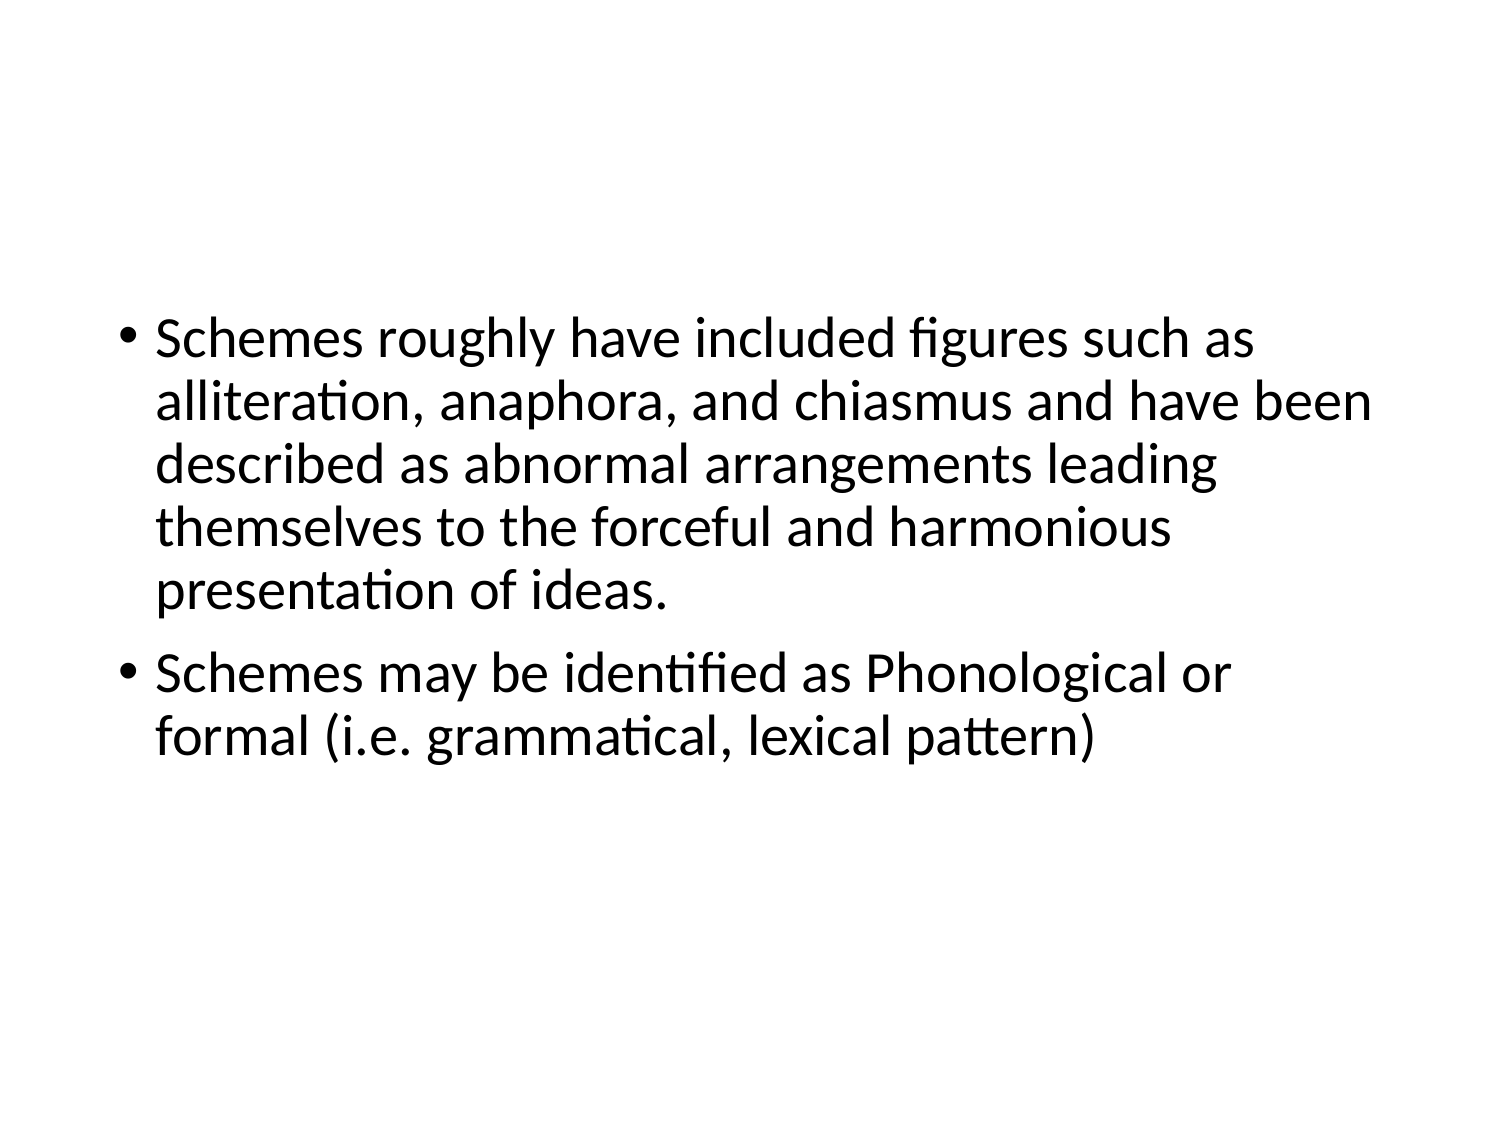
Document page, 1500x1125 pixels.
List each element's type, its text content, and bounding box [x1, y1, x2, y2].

list Schemes roughly have included figures such as alliteration, anaphora, and chiasmus and have been described as abnormal arrangements leading themselves to the forceful and harmonious presentation of ideas. Schemes may be identified as Phonological or formal (i.e. grammatical, lexical pattern) [103, 299, 1397, 1014]
